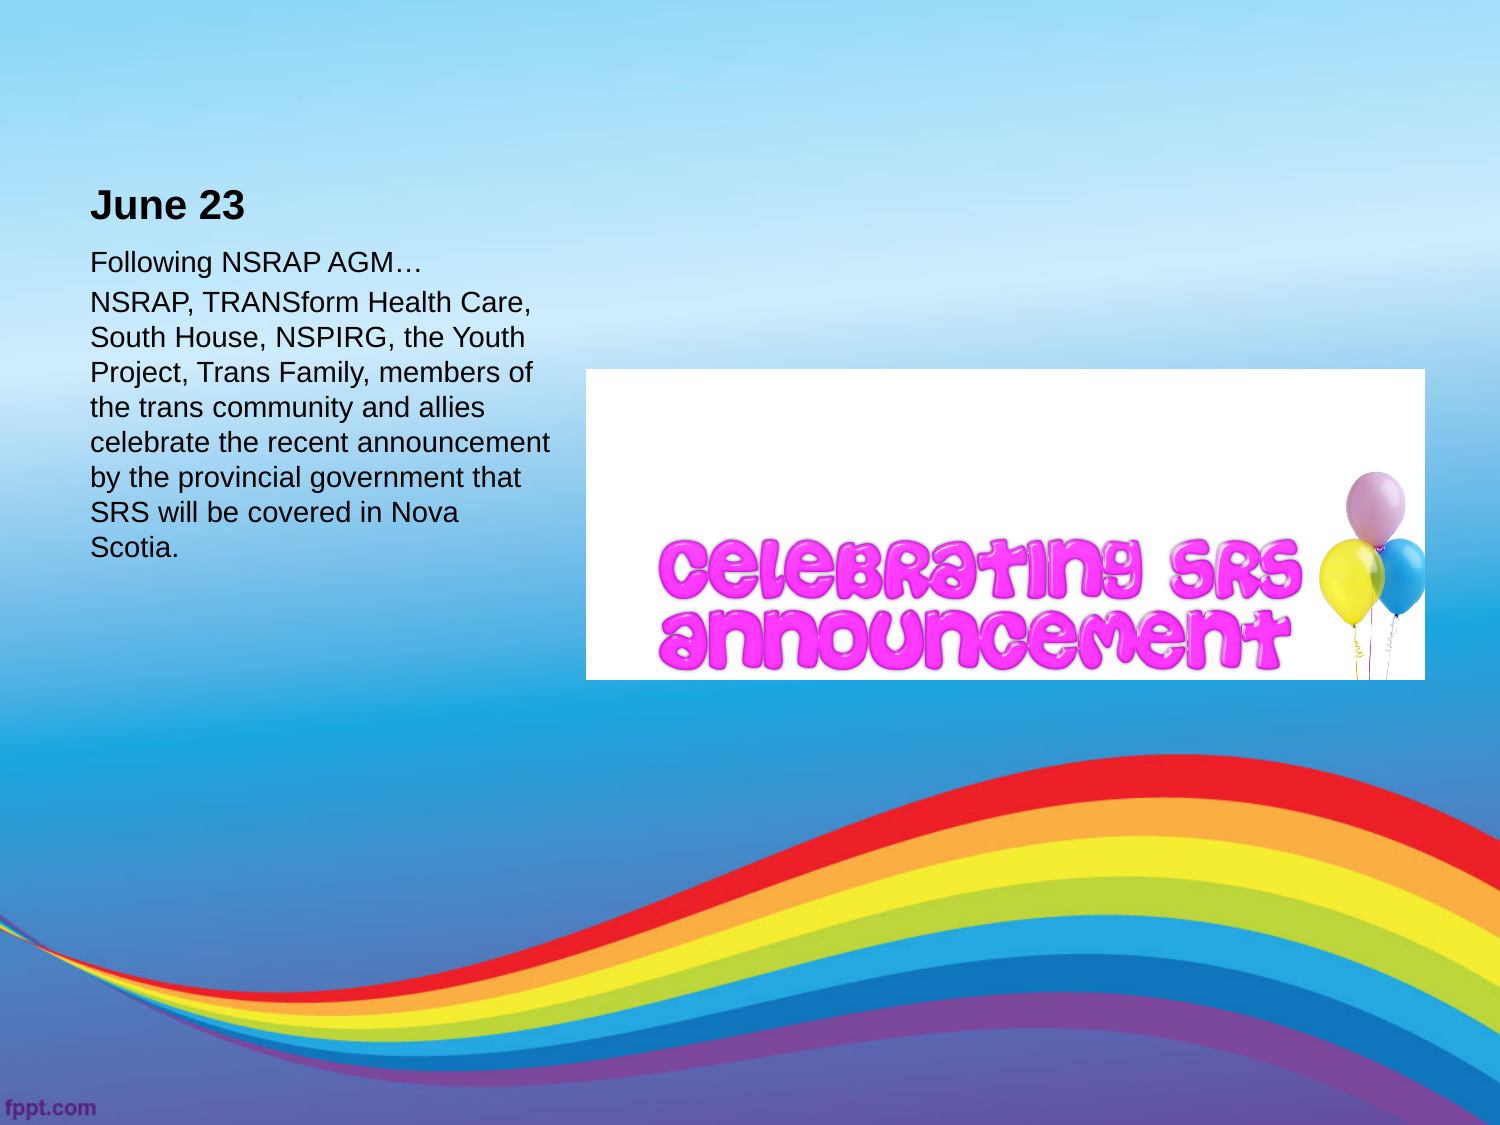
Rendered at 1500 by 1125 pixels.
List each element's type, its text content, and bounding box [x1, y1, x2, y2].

picture [0, 0, 1500, 1125]
title June 23 [75, 44, 569, 235]
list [586, 369, 1426, 681]
list Following NSRAP AGM… NSRAP, TRANSform Health Care, South House, NSPIRG, the Youth Project, Trans Family, members of the trans community and allies celebrate the recent announcement by the provincial government that SRS will be covered in Nova Scotia. [75, 235, 569, 1005]
